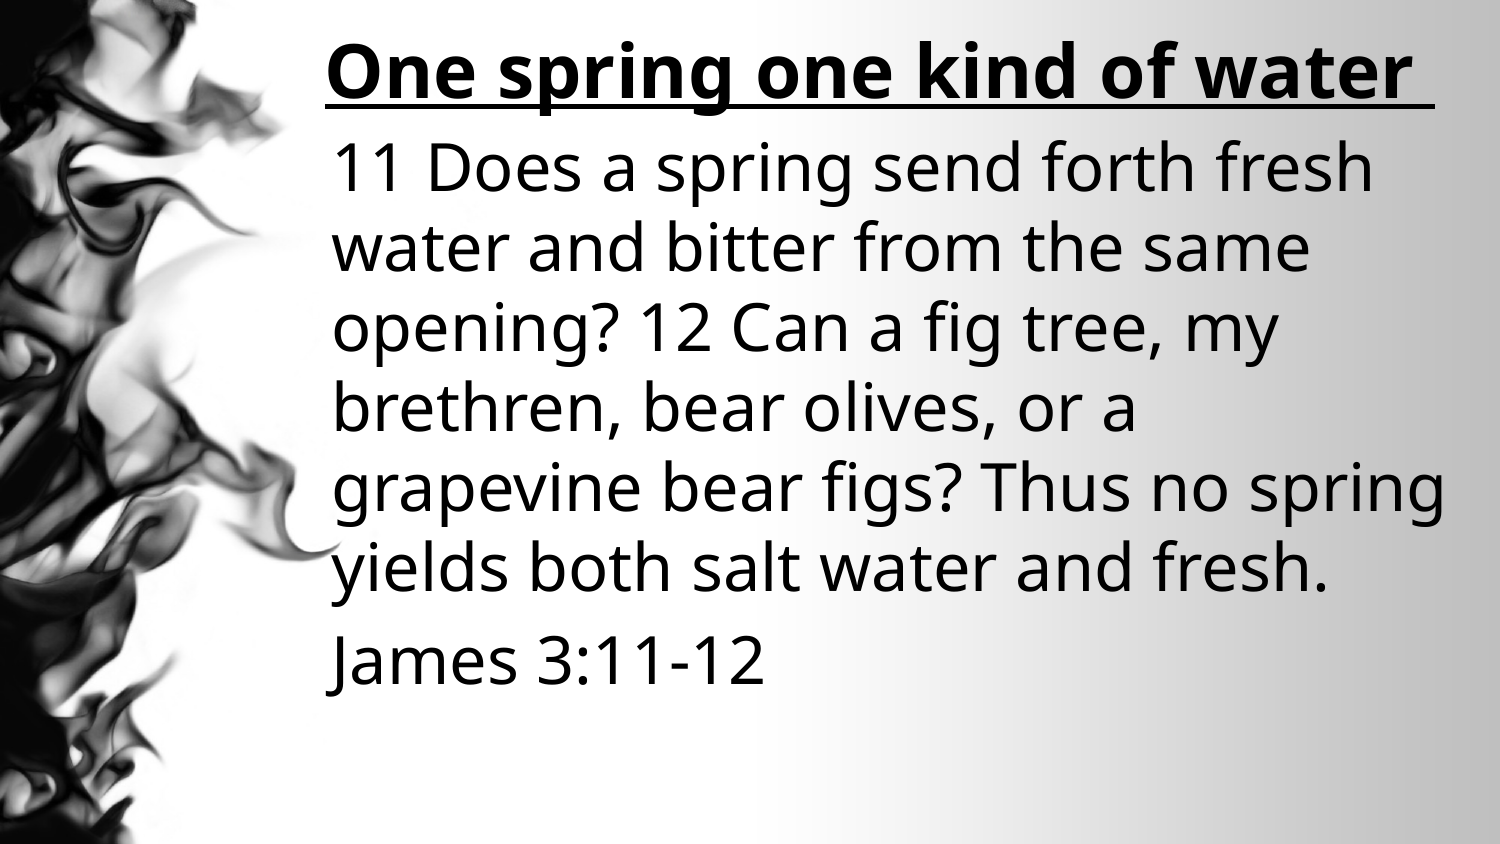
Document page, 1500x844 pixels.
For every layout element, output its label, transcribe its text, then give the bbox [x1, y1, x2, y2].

title One spring one kind of water [260, 15, 1500, 139]
picture [0, 0, 1500, 844]
list 11 Does a spring send forth fresh water and bitter from the same opening? 12 Can a fig tree, my brethren, bear olives, or a grapevine bear figs? Thus no spring yields both salt water and fresh. James 3:11-12 [316, 139, 1483, 827]
